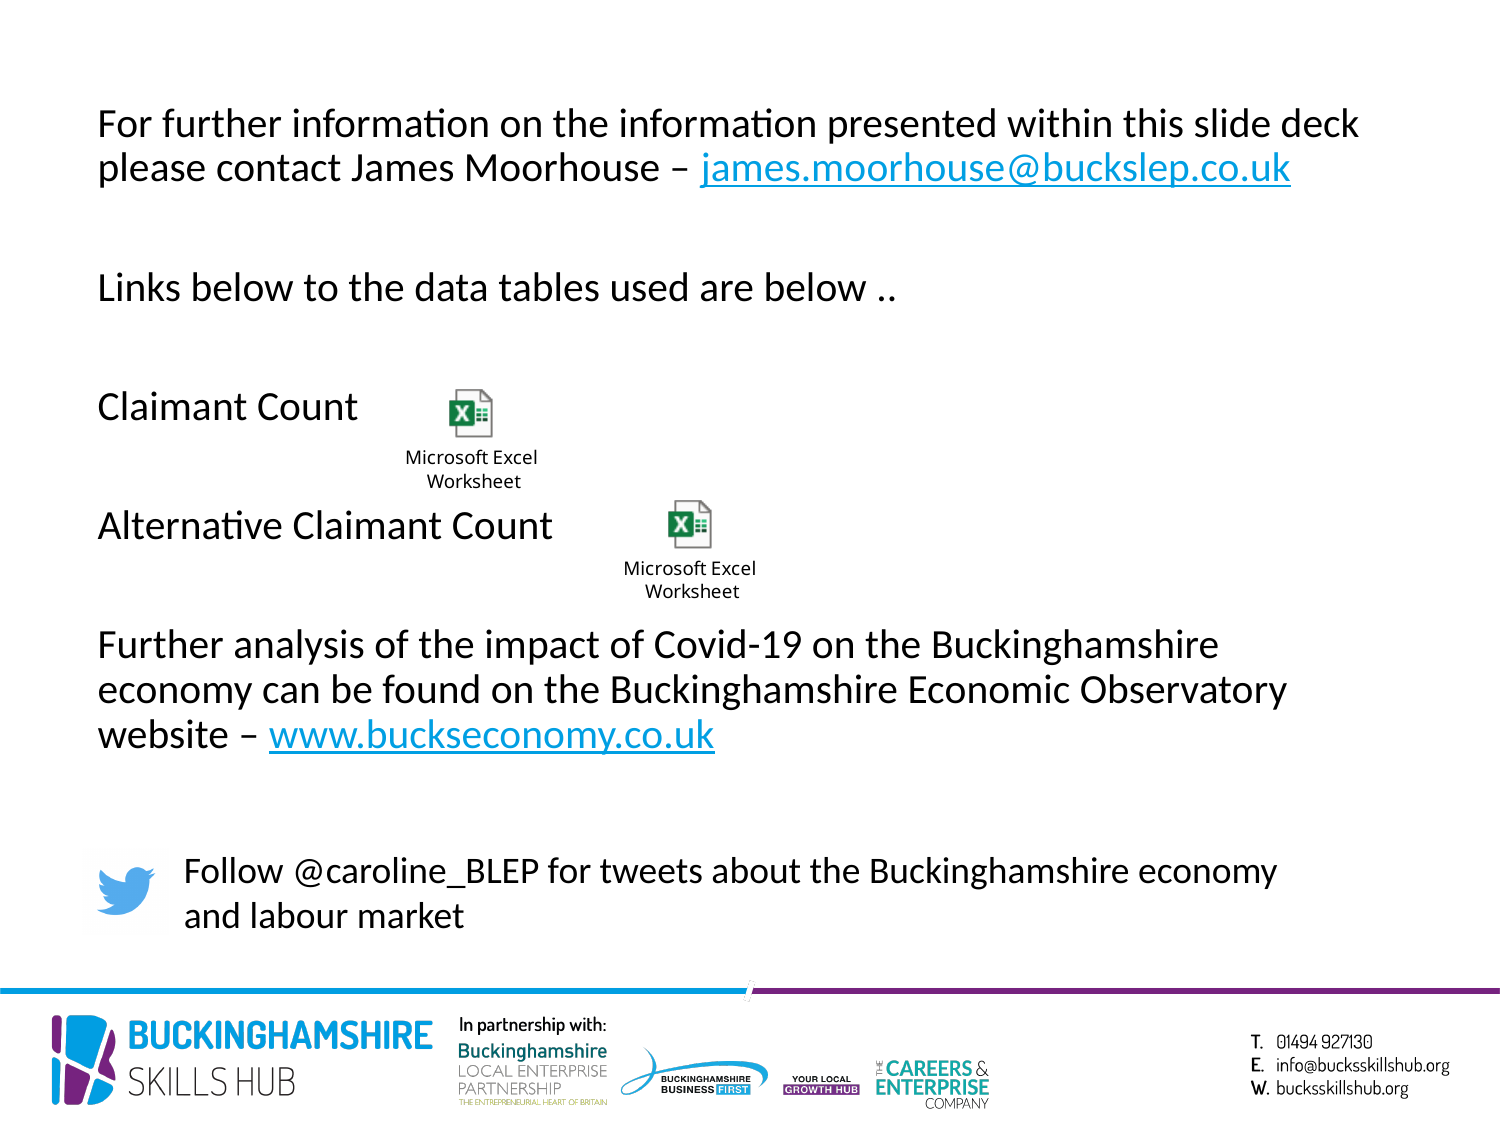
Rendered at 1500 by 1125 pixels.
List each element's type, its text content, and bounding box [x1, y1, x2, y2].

text_box [89, 685, 176, 781]
list For further information on the information presented within this slide deck please contact James Moorhouse – james.moorhouse@buckslep.co.uk Links below to the data tables used are below .. Claimant Count Alternative Claimant Count Further analysis of the impact of Covid-19 on the Buckinghamshire economy can be found on the Buckinghamshire Economic Observatory website – www.buckseconomy.co.uk [82, 93, 1377, 810]
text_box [616, 499, 767, 626]
text_box Follow @caroline_BLEP for tweets about the Buckinghamshire economy and labour market [168, 838, 1320, 944]
picture [82, 848, 169, 935]
picture [0, 980, 1500, 1125]
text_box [398, 388, 549, 516]
